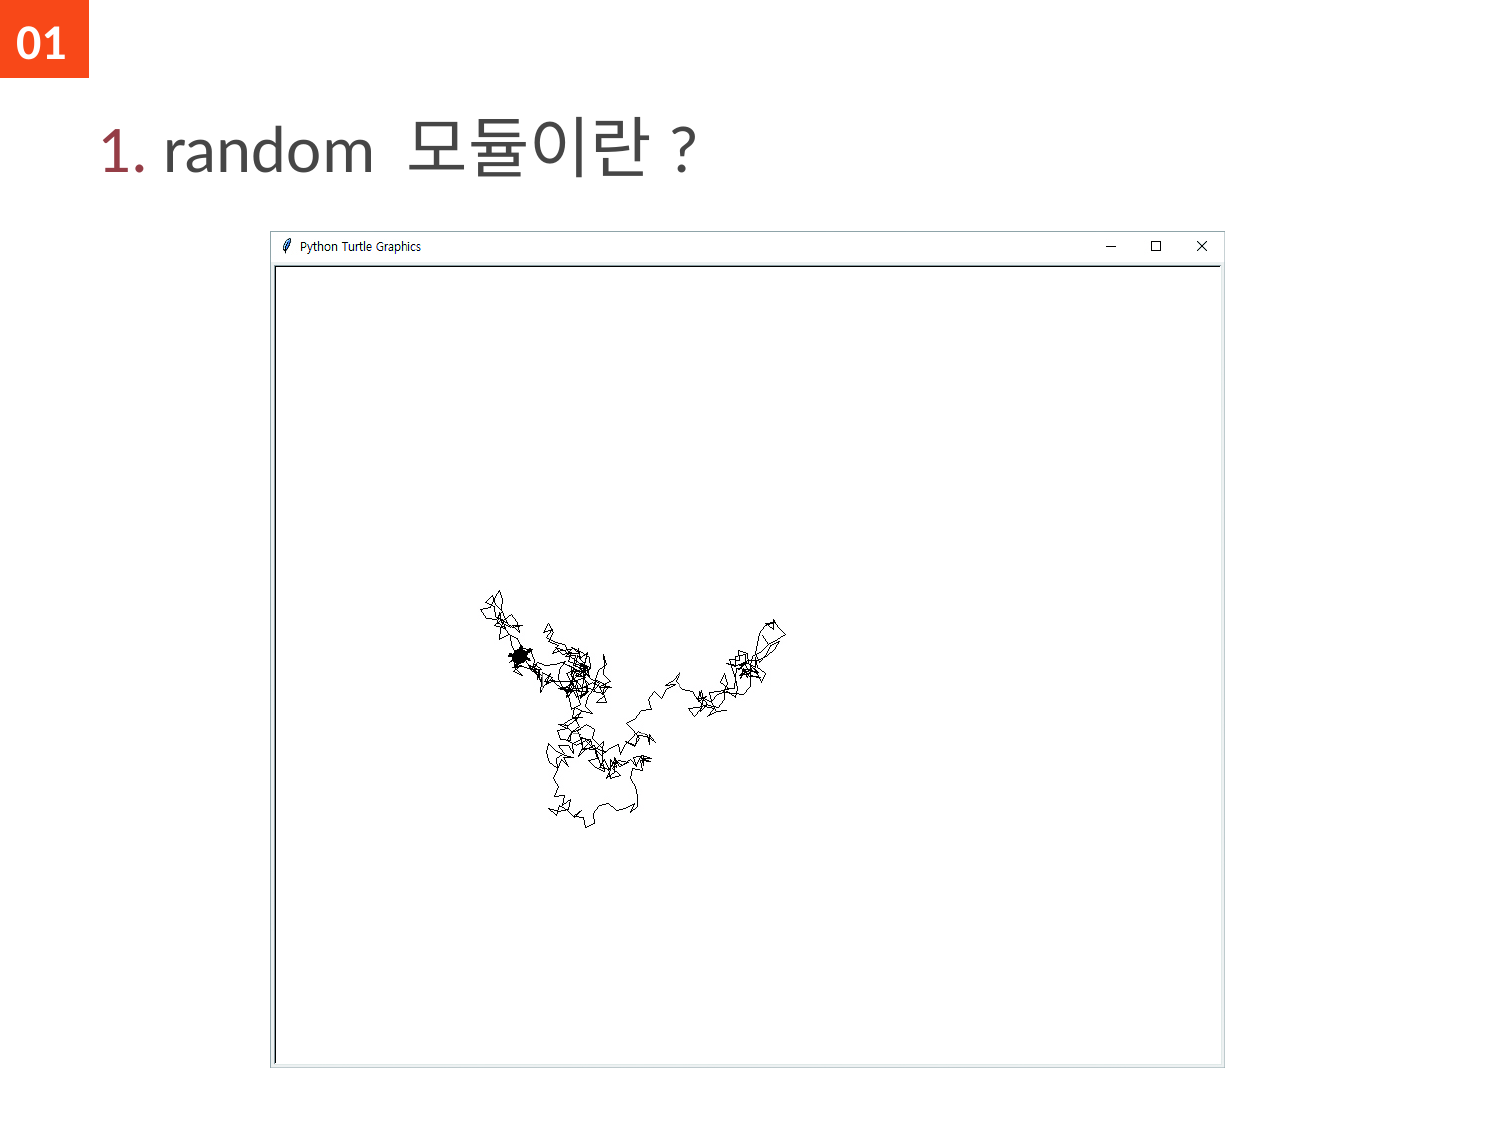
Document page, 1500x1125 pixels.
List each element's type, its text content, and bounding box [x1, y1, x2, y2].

title 1. random 모듈이란? [82, 61, 1413, 193]
picture [270, 231, 1226, 1068]
text_box 01 [0, 2, 101, 78]
